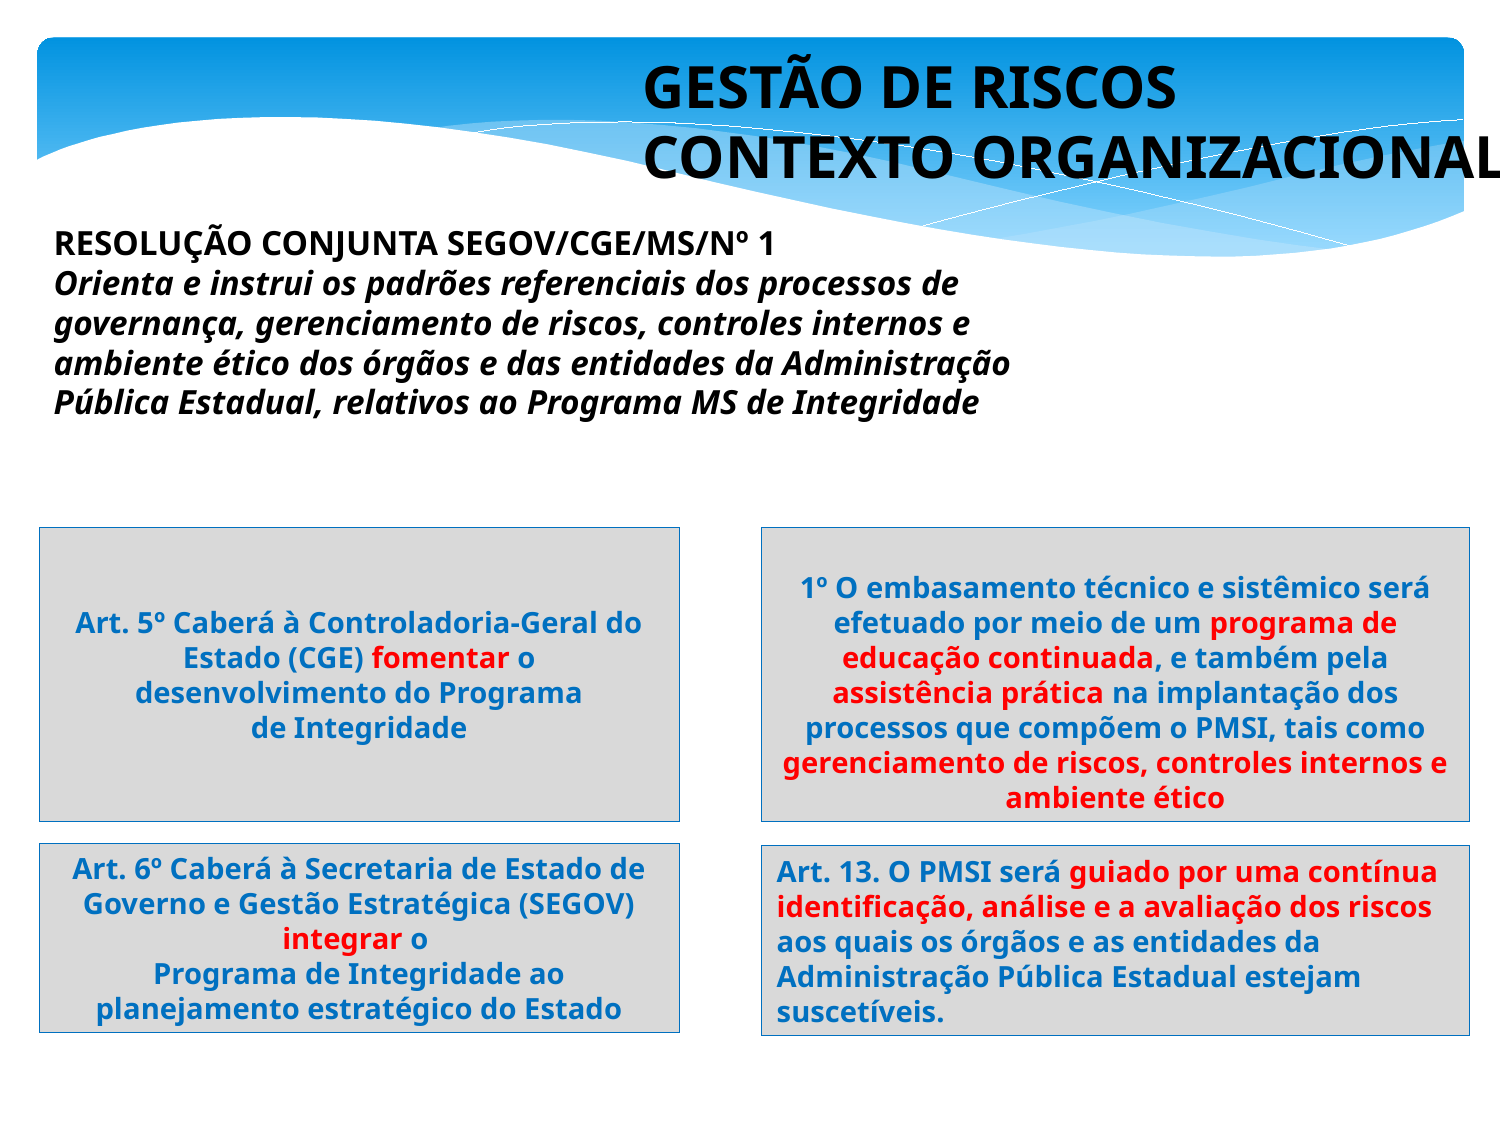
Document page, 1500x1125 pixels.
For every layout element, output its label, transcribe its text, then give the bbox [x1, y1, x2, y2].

text_box RESOLUÇÃO CONJUNTA SEGOV/CGE/MS/Nº 1 Orienta e instrui os padrões referenciais dos processos de governança, gerenciamento de riscos, controles internos e ambiente ético dos órgãos e das entidades da Administração Pública Estadual, relativos ao Programa MS de Integridade [38, 214, 1055, 429]
text_box Art. 13. O PMSI será guiado por uma contínua identificação, análise e a avaliação dos riscos aos quais os órgãos e as entidades da Administração Pública Estadual estejam suscetíveis. [761, 845, 1470, 1036]
text_box 1º O embasamento técnico e sistêmico será efetuado por meio de um programa de educação continuada, e também pela assistência prática na implantação dos processos que compõem o PMSI, tais como gerenciamento de riscos, controles internos e ambiente ético [761, 527, 1470, 822]
text_box Art. 6º Caberá à Secretaria de Estado de Governo e Gestão Estratégica (SEGOV) integrar o Programa de Integridade ao planejamento estratégico do Estado [39, 843, 680, 1033]
text_box GESTÃO DE RISCOS CONTEXTO ORGANIZACIONAL [627, 42, 1500, 198]
text_box Art. 5º Caberá à Controladoria-Geral do Estado (CGE) fomentar o desenvolvimento do Programa de Integridade [39, 527, 680, 822]
